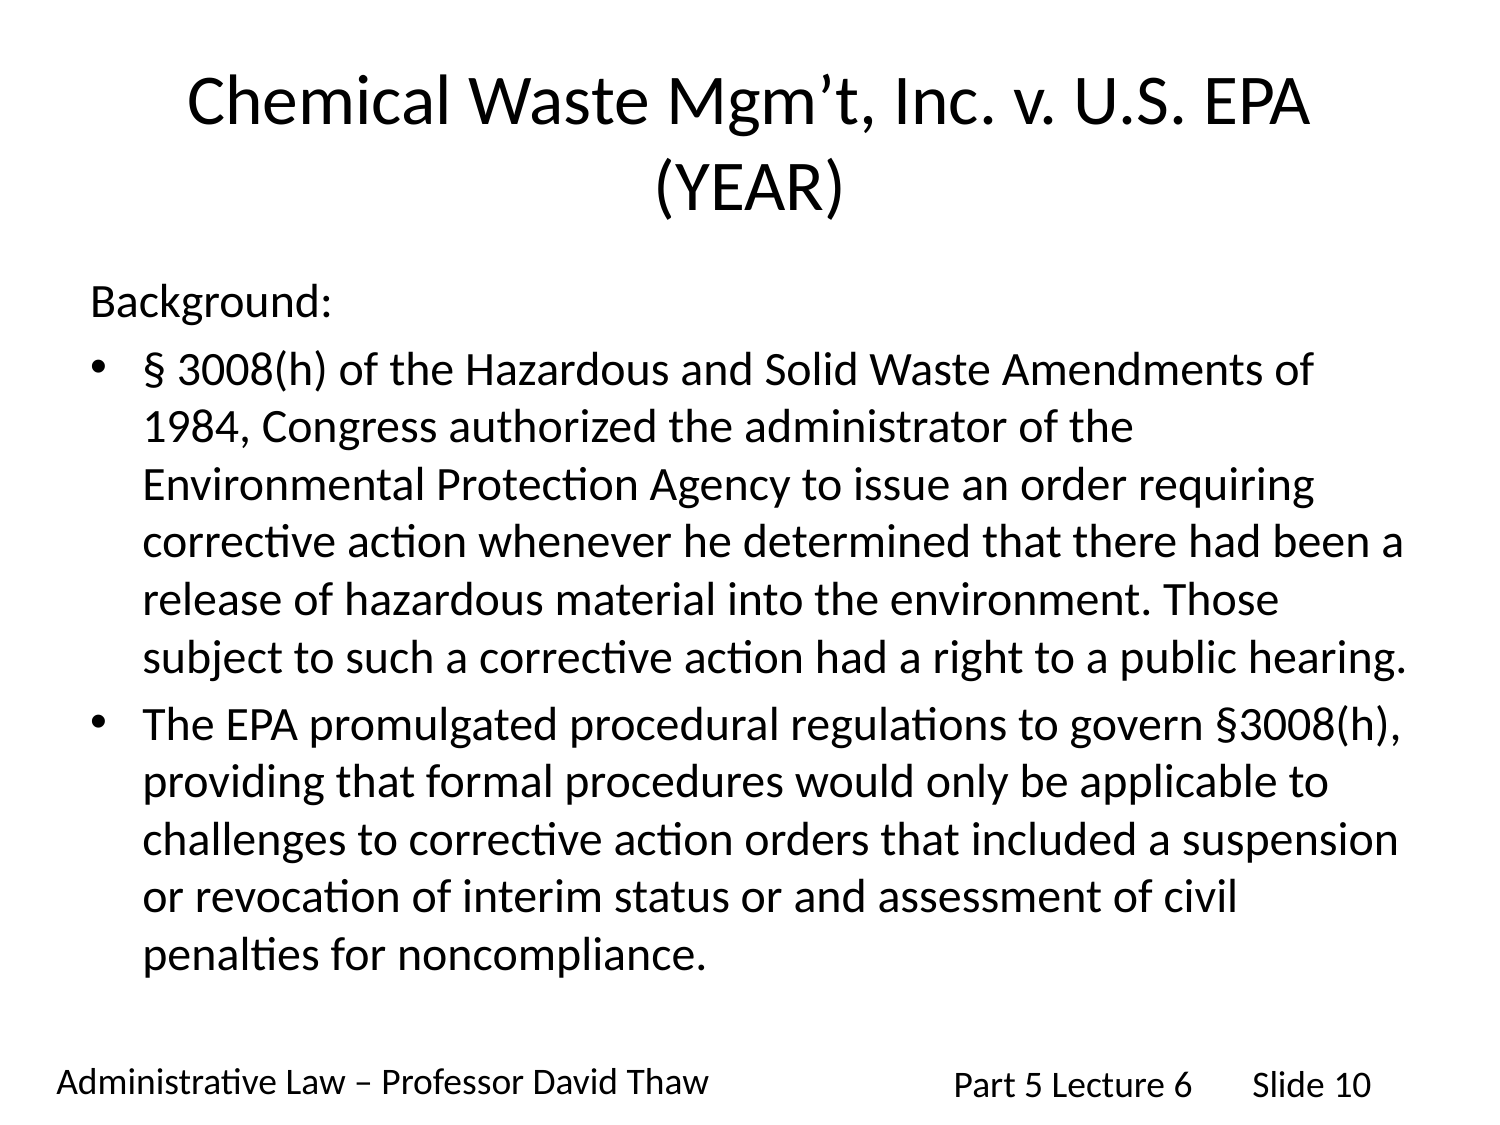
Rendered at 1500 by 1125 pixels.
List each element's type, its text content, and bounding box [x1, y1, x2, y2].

title Chemical Waste Mgm’t, Inc. v. U.S. EPA (YEAR) [75, 45, 1425, 233]
list Background: § 3008(h) of the Hazardous and Solid Waste Amendments of 1984, Congress authorized the administrator of the Environmental Protection Agency to issue an order requiring corrective action whenever he determined that there had been a release of hazardous material into the environment. Those subject to such a corrective action had a right to a public hearing. The EPA promulgated procedural regulations to govern §3008(h), providing that formal procedures would only be applicable to challenges to corrective action orders that included a suspension or revocation of interim status or and assessment of civil penalties for noncompliance. [75, 262, 1425, 1005]
